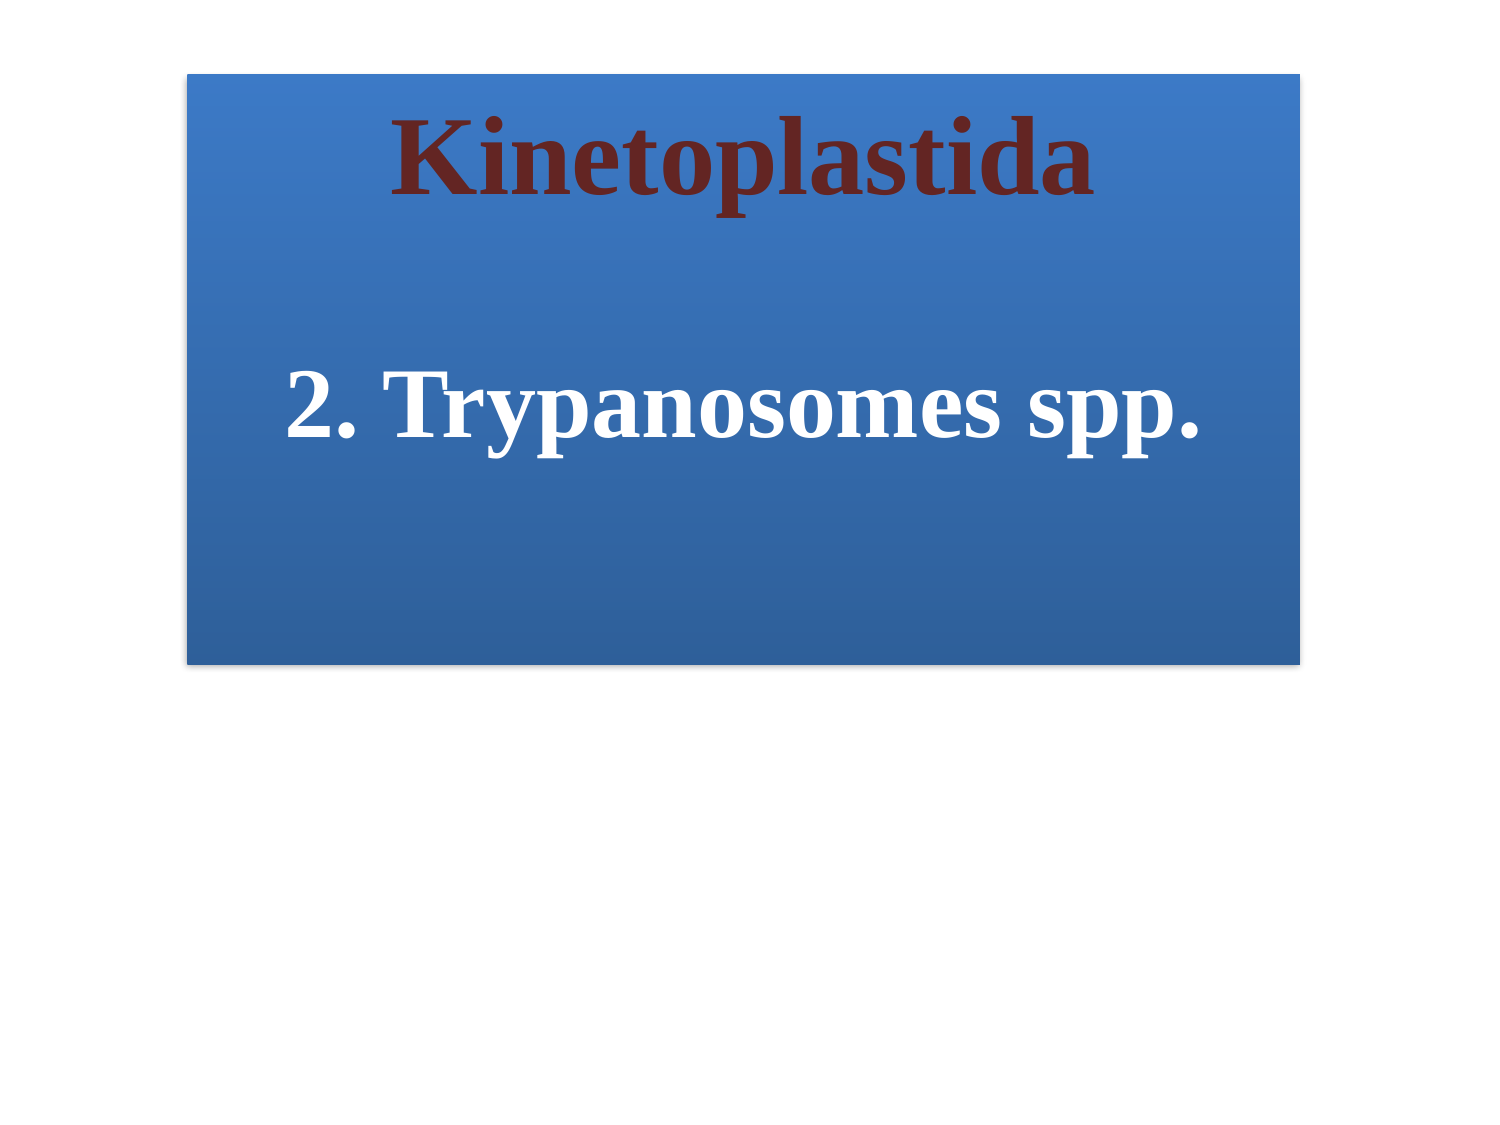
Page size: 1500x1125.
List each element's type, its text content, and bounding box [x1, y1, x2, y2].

text_box Kinetoplastida 2. Trypanosomes spp. [187, 74, 1300, 665]
